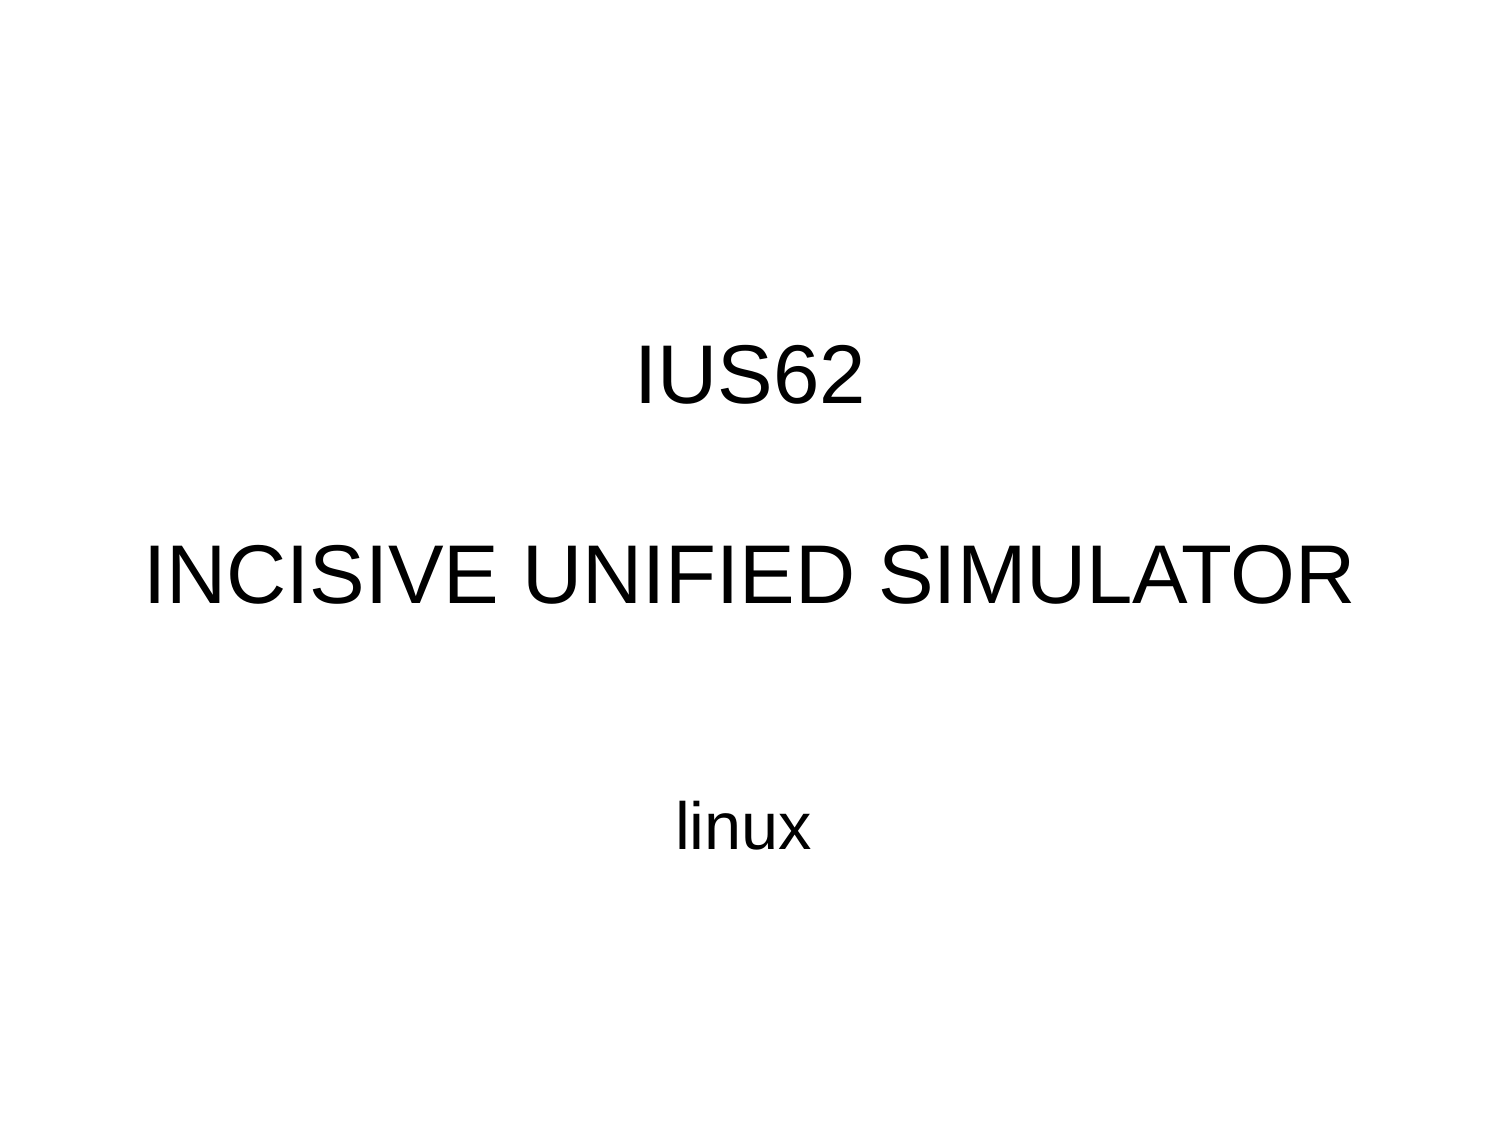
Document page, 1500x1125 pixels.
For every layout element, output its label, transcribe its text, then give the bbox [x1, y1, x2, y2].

subtitle linux [218, 774, 1269, 1063]
title IUS62 INCISIVE UNIFIED SIMULATOR [112, 349, 1388, 591]
